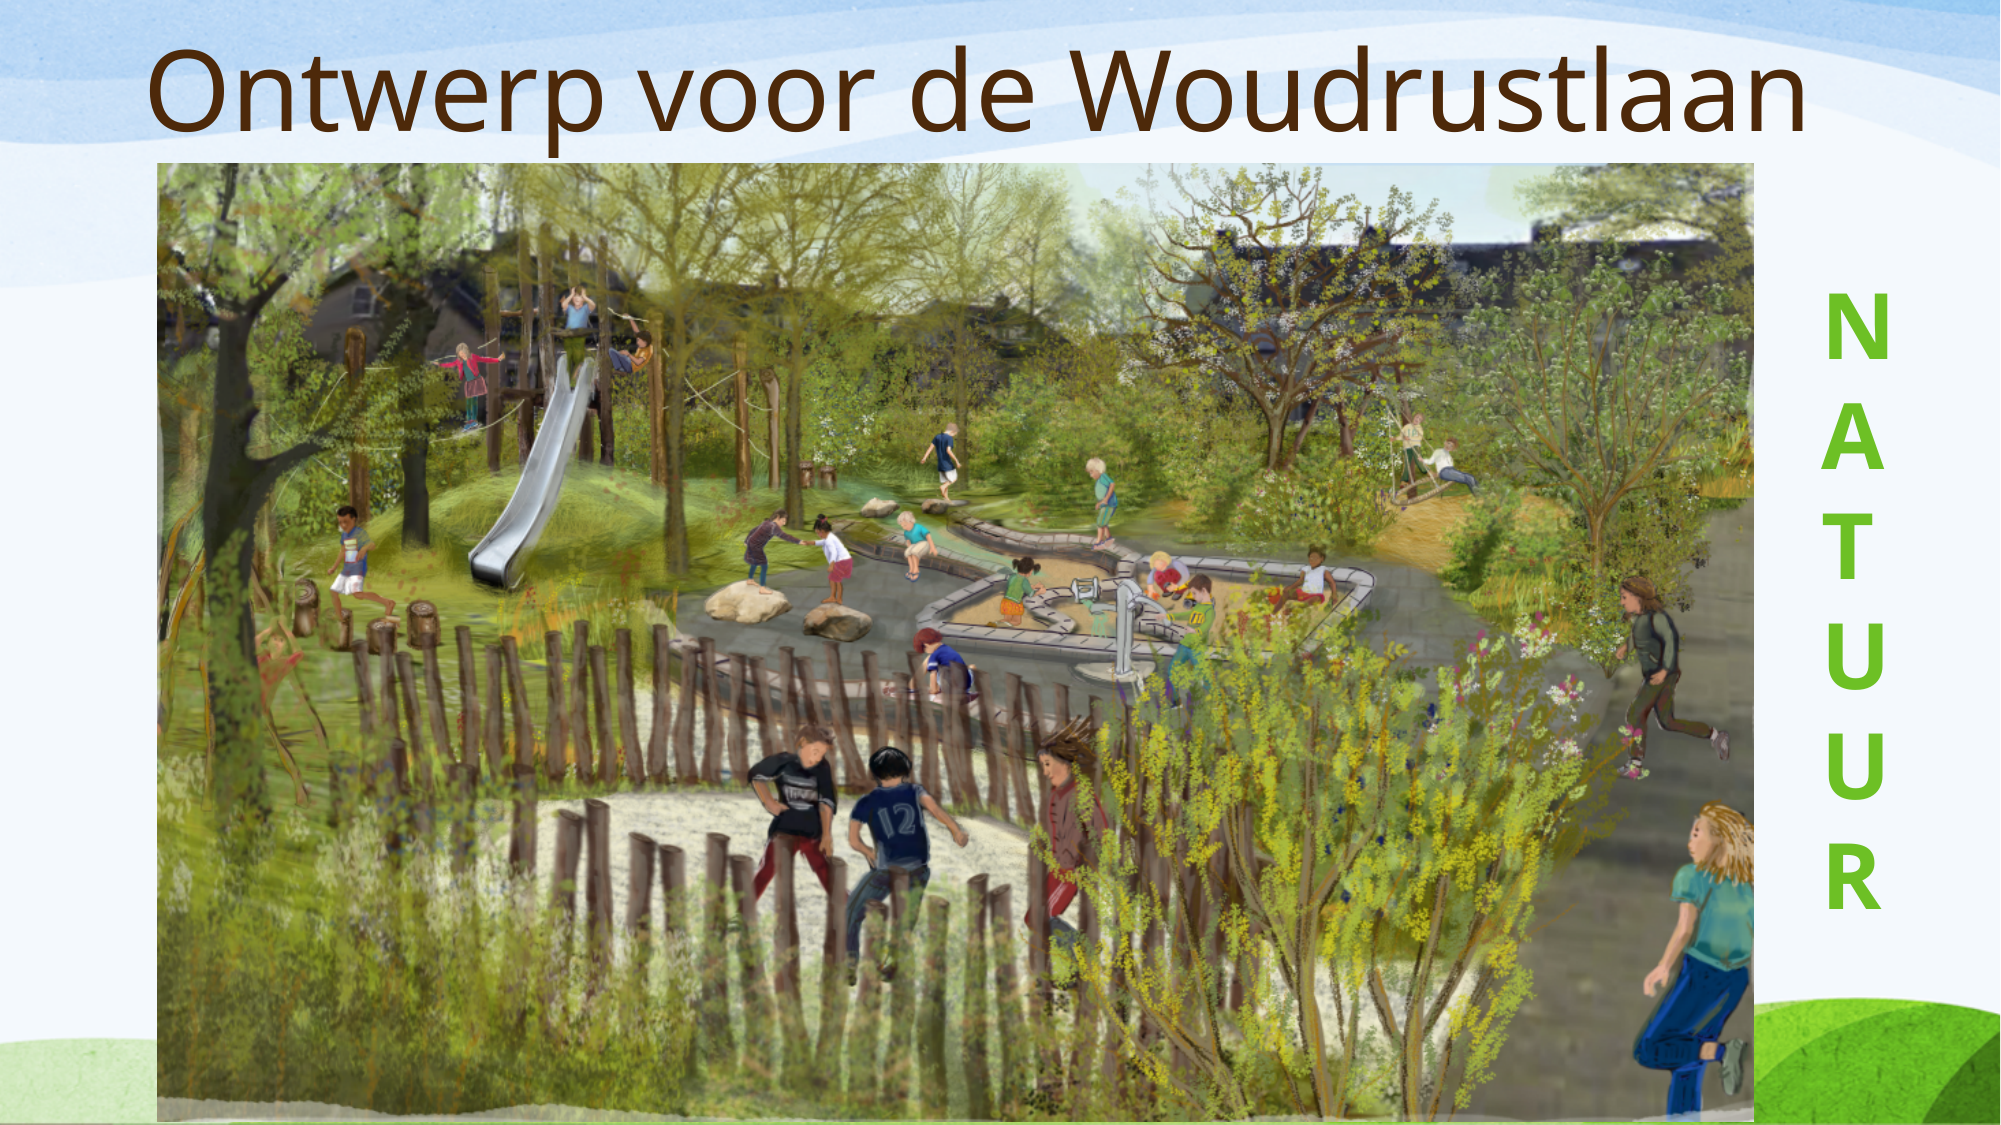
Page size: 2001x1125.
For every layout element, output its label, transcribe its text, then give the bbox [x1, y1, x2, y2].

picture [0, 0, 2001, 1125]
text_box NATUUR [1806, 252, 1932, 943]
title Ontwerp voor de Woudrustlaan [128, 38, 1905, 164]
